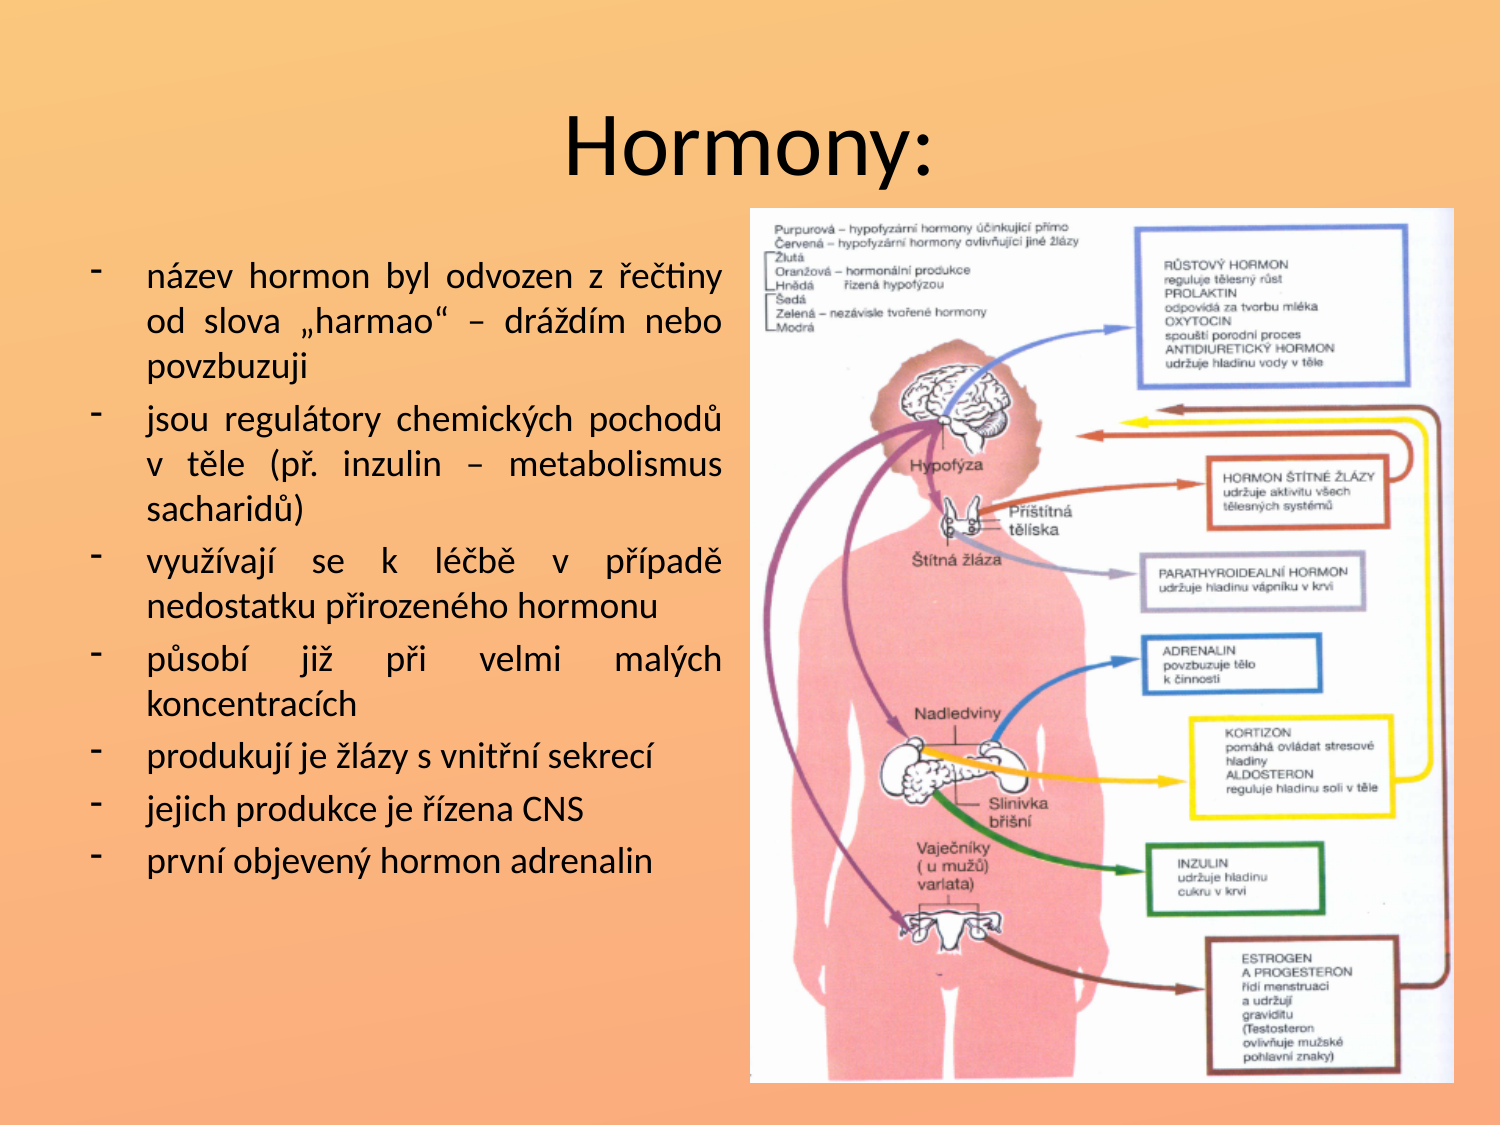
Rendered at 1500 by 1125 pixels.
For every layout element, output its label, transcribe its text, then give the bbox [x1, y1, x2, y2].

picture [749, 207, 1454, 1083]
list název hormon byl odvozen z řečtiny od slova „harmao“ – dráždím nebo povzbuzuji jsou regulátory chemických pochodů v těle (př. inzulin – metabolismus sacharidů) využívají se k léčbě v případě nedostatku přirozeného hormonu působí již při velmi malých koncentracích produkují je žlázy s vnitřní sekrecí jejich produkce je řízena CNS první objevený hormon adrenalin [75, 243, 739, 1059]
title Hormony: [75, 45, 1425, 233]
